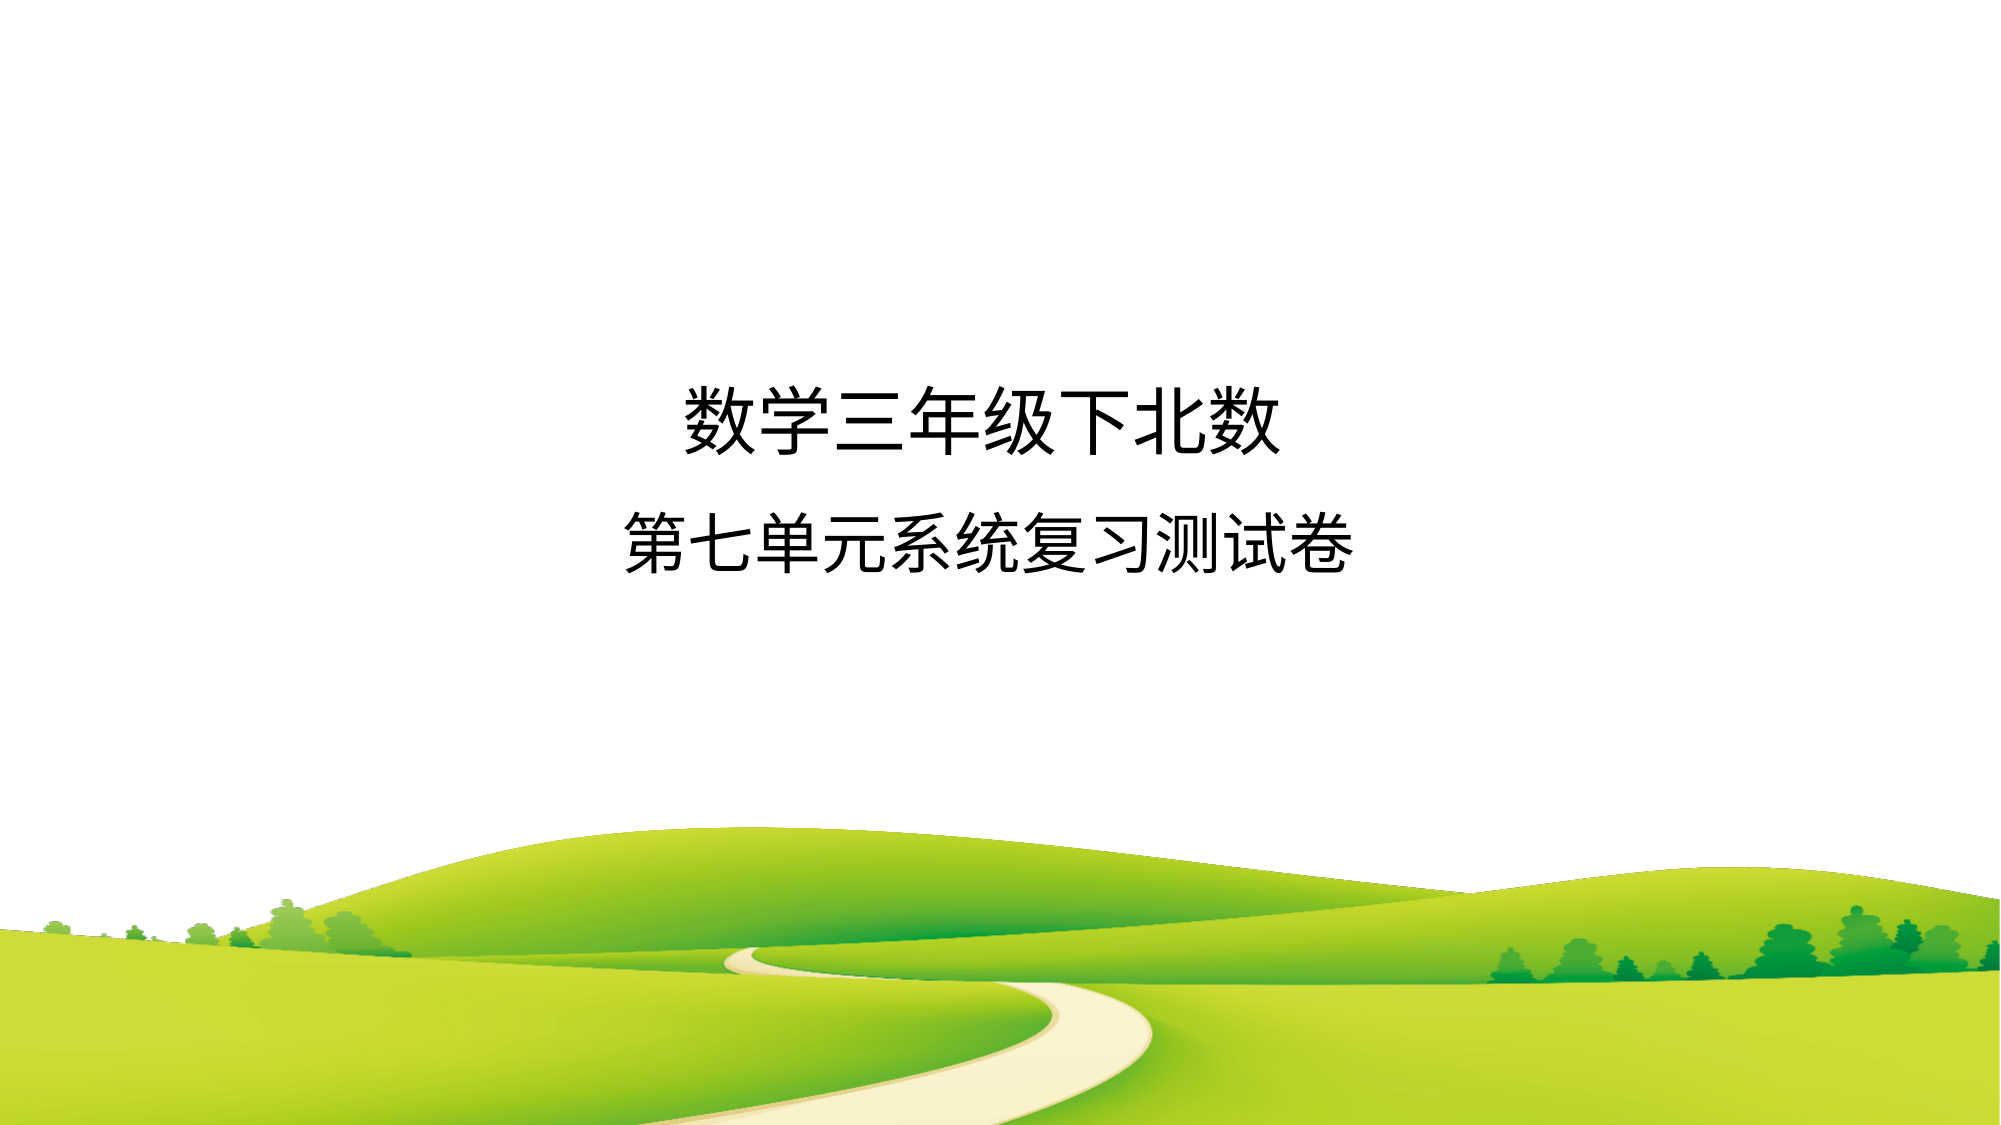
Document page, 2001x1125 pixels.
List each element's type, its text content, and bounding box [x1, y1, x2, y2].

picture [0, 822, 2000, 1125]
text_box 数学三年级下北数 [574, 367, 1390, 473]
text_box 第七单元系统复习测试卷 [586, 494, 1390, 590]
